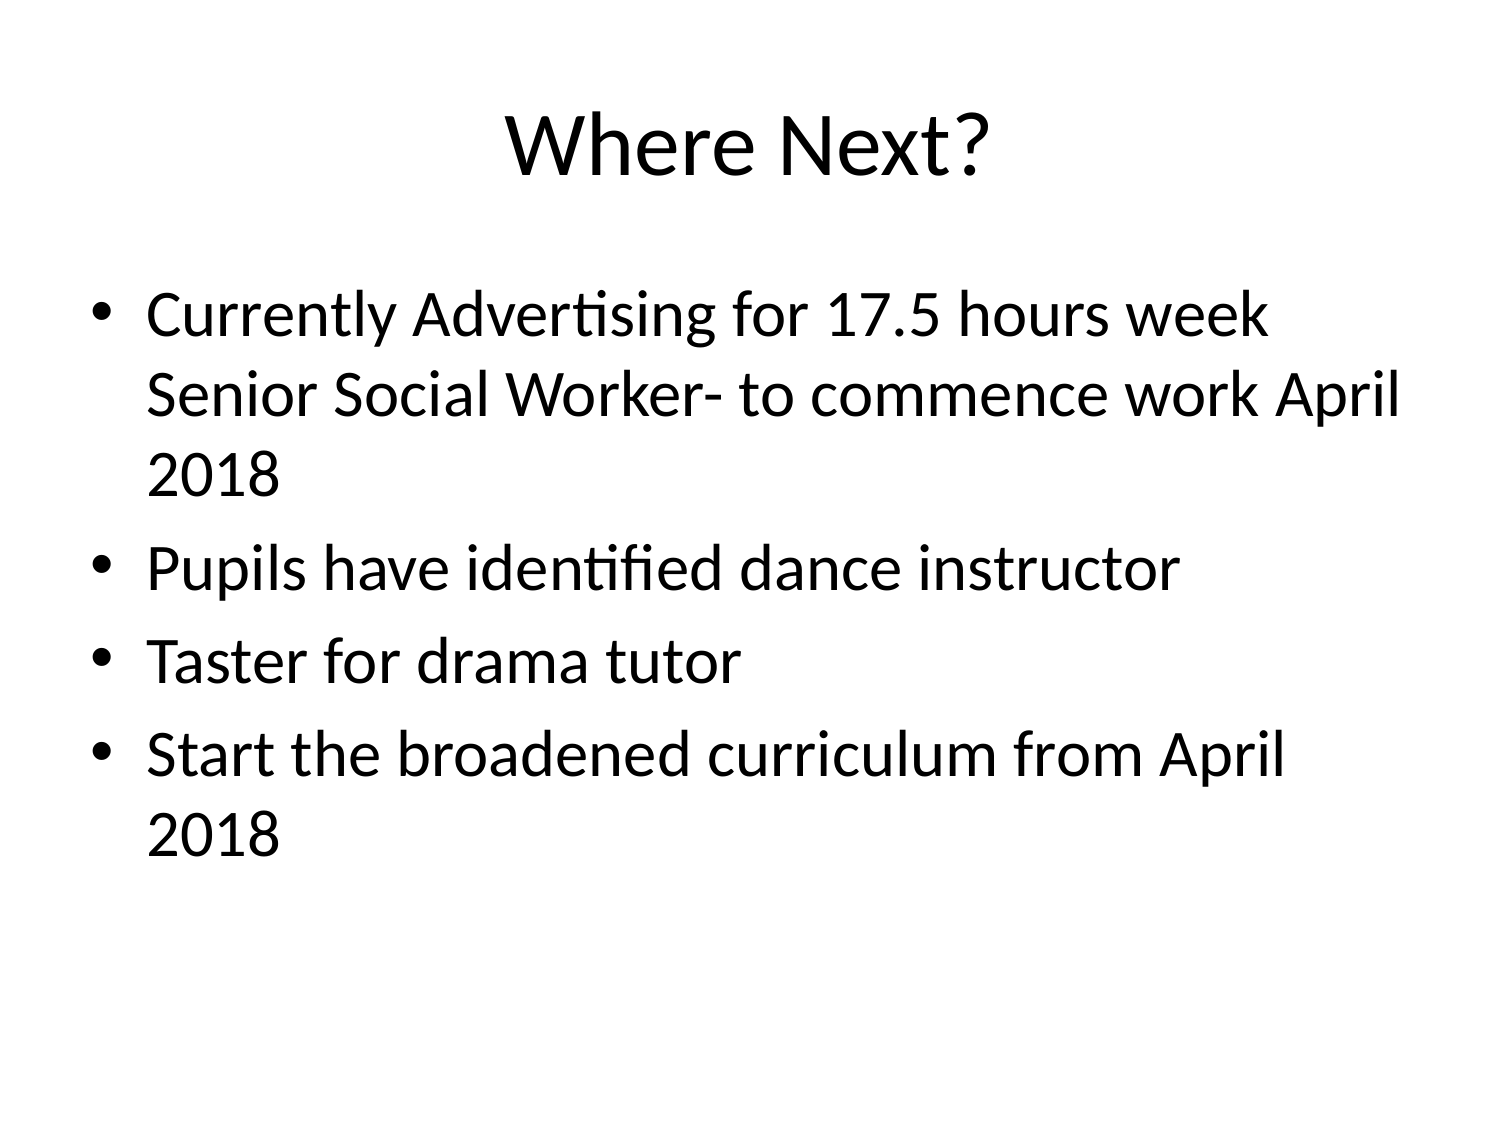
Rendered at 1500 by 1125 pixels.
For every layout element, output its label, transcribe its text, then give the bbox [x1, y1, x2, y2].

title Where Next? [75, 45, 1425, 233]
list Currently Advertising for 17.5 hours week Senior Social Worker- to commence work April 2018 Pupils have identified dance instructor Taster for drama tutor Start the broadened curriculum from April 2018 [75, 262, 1425, 1005]
